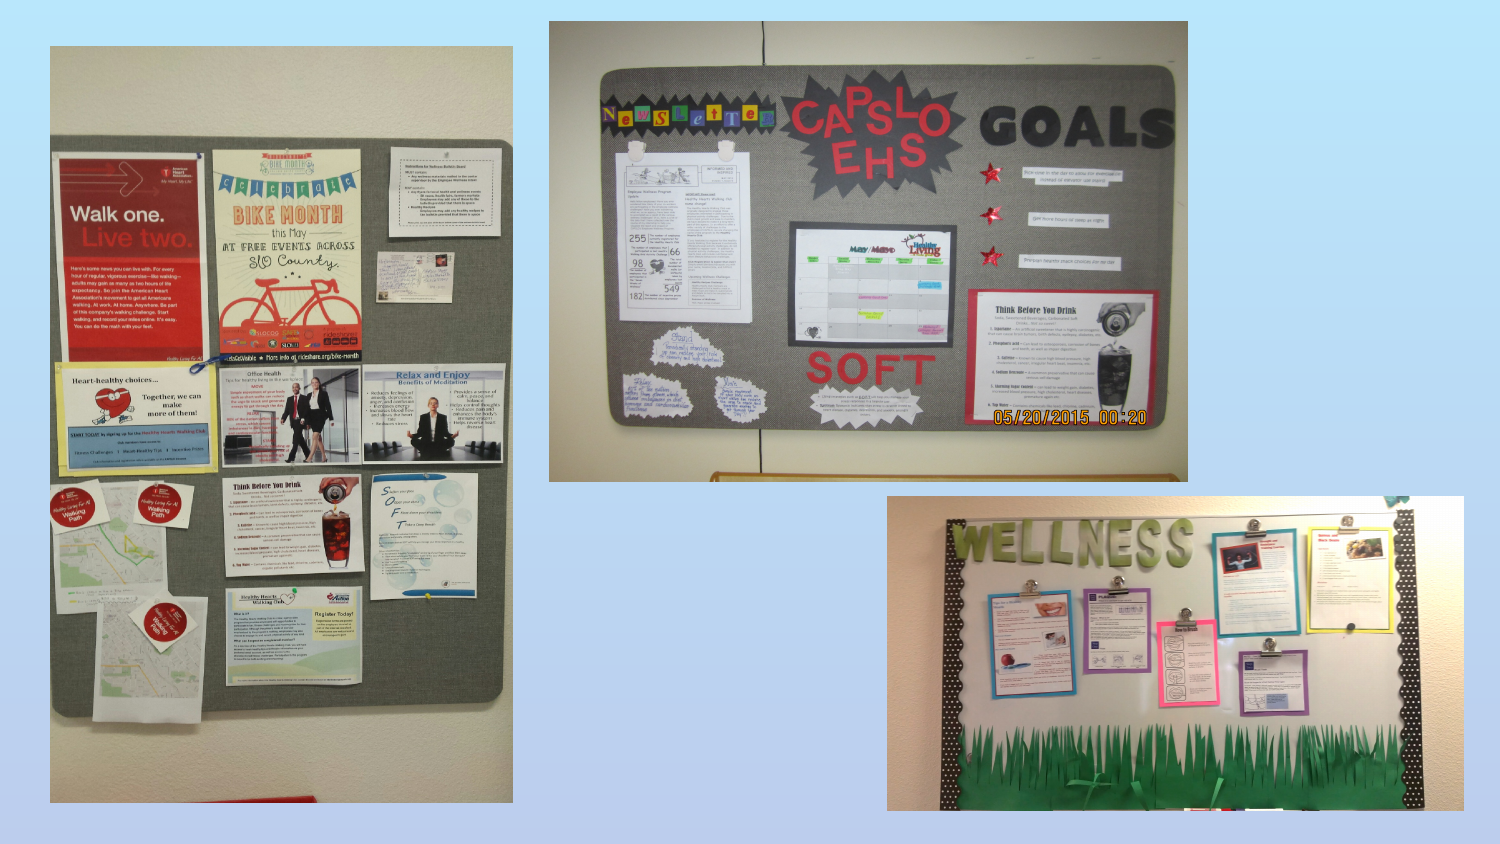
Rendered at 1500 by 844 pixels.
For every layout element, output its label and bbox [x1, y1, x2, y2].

picture [549, 21, 1188, 482]
picture [887, 496, 1465, 812]
picture [49, 46, 513, 803]
